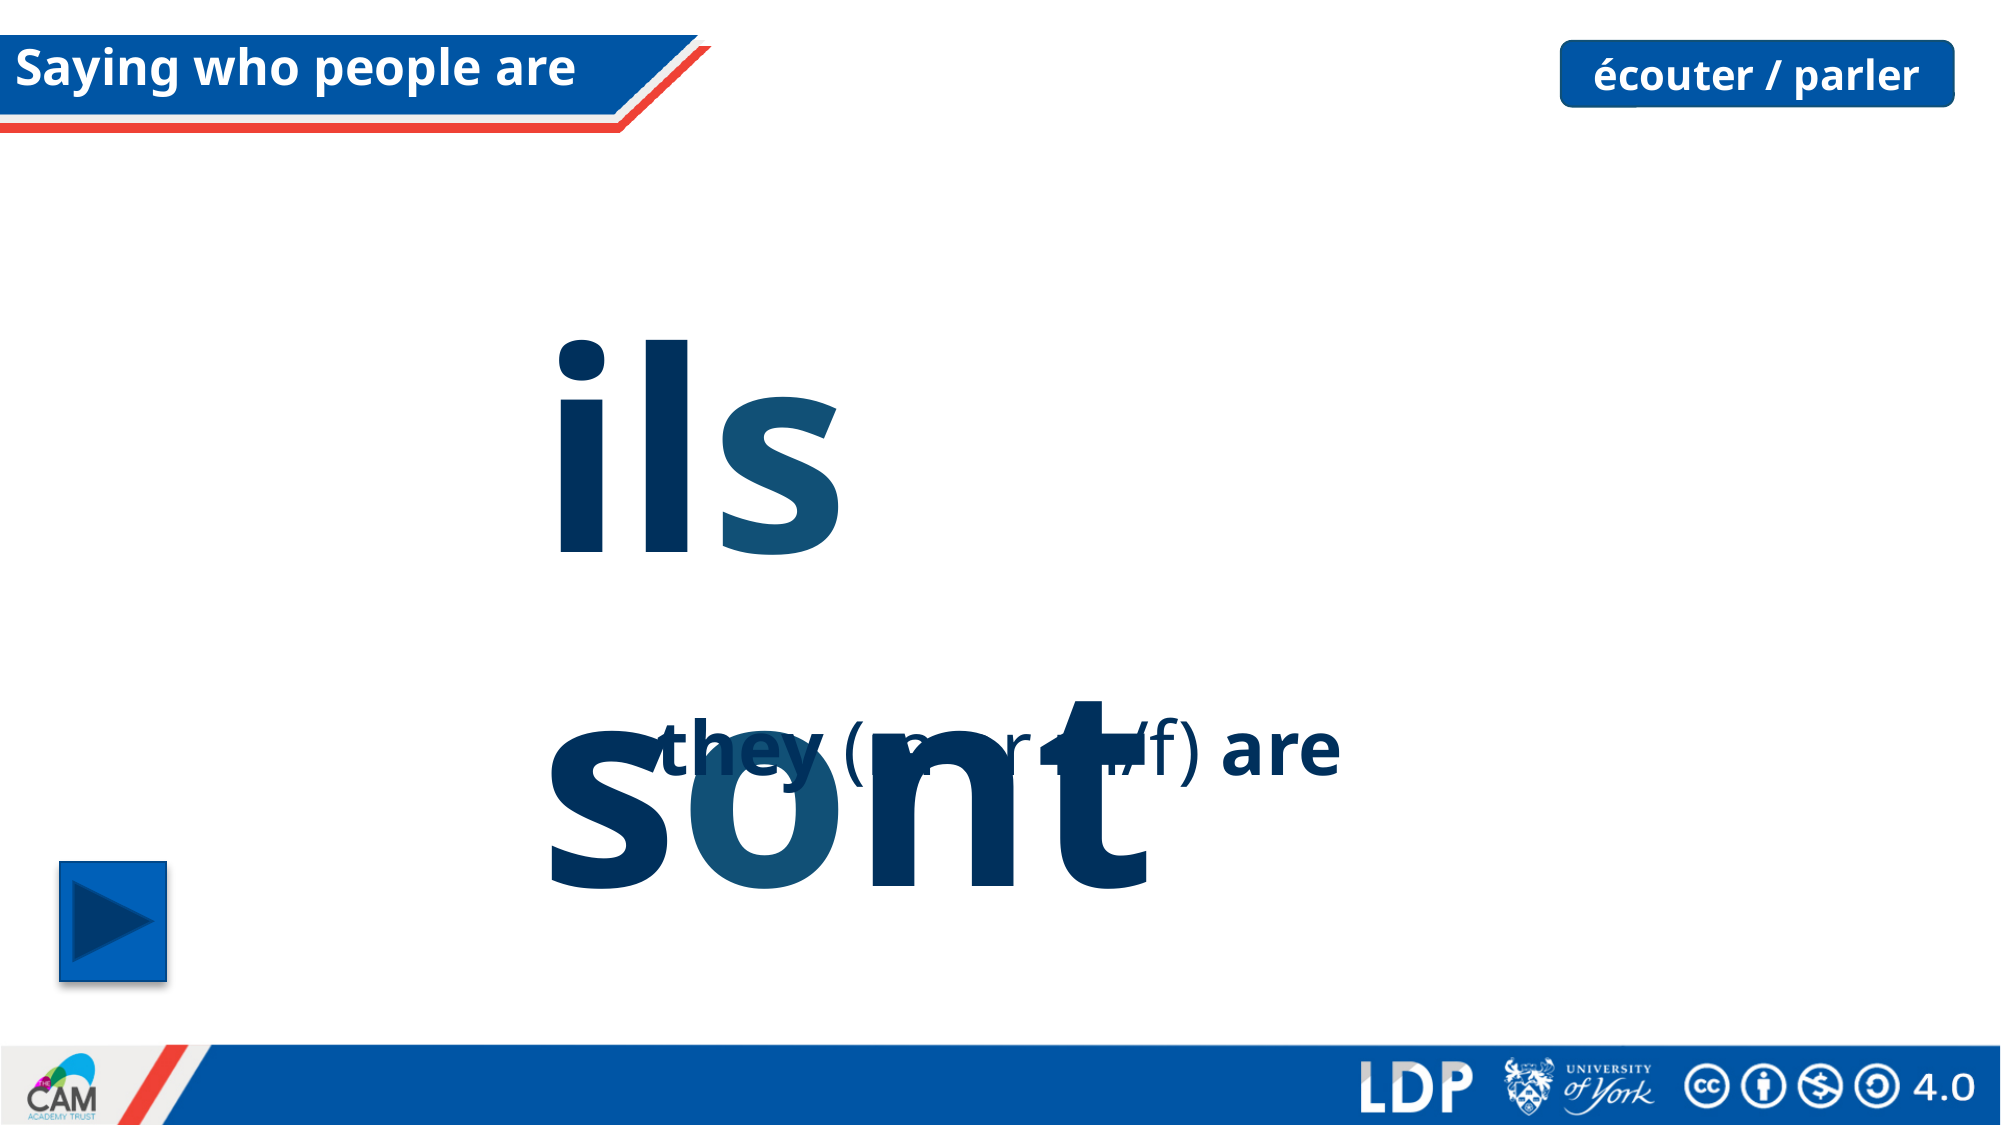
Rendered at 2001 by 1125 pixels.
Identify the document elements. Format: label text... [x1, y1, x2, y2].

title Saying who people are [0, 35, 727, 142]
text_box ils sont [524, 265, 1476, 693]
text_box they (m or m/f) are [414, 693, 1586, 799]
text_box ils sont [524, 799, 1476, 951]
text_box [59, 861, 167, 982]
text_box écouter / parler [1559, 39, 1955, 108]
picture [0, 0, 2001, 1125]
